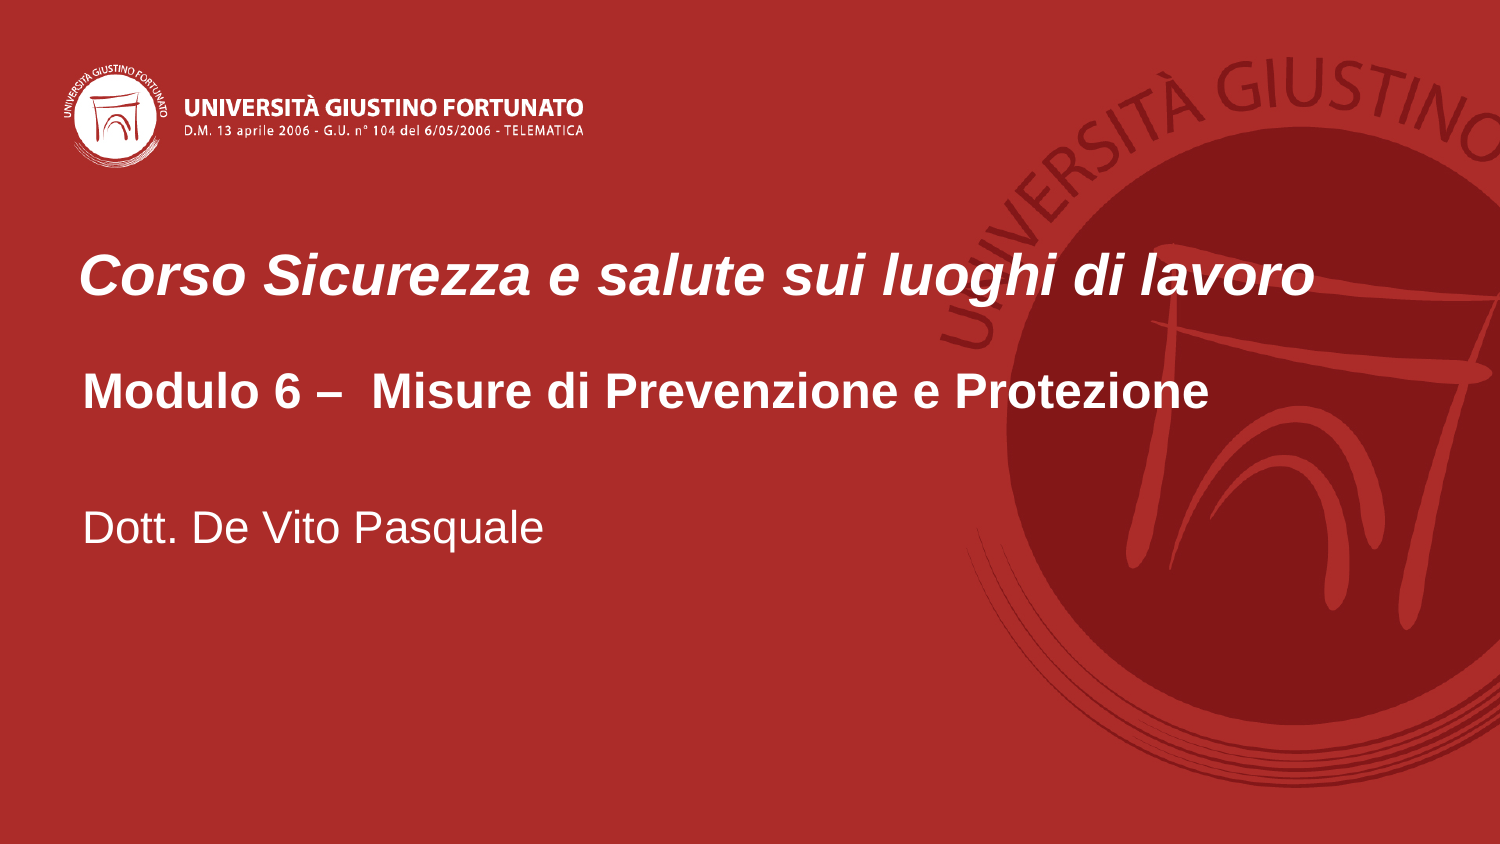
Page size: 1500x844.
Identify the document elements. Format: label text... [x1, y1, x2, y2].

list Modulo 6 – Misure di Prevenzione e Protezione [67, 358, 1359, 448]
list Corso Sicurezza e salute sui luoghi di lavoro [64, 237, 1338, 308]
list Dott. De Vito Pasquale [67, 496, 948, 563]
picture [0, 0, 1500, 844]
